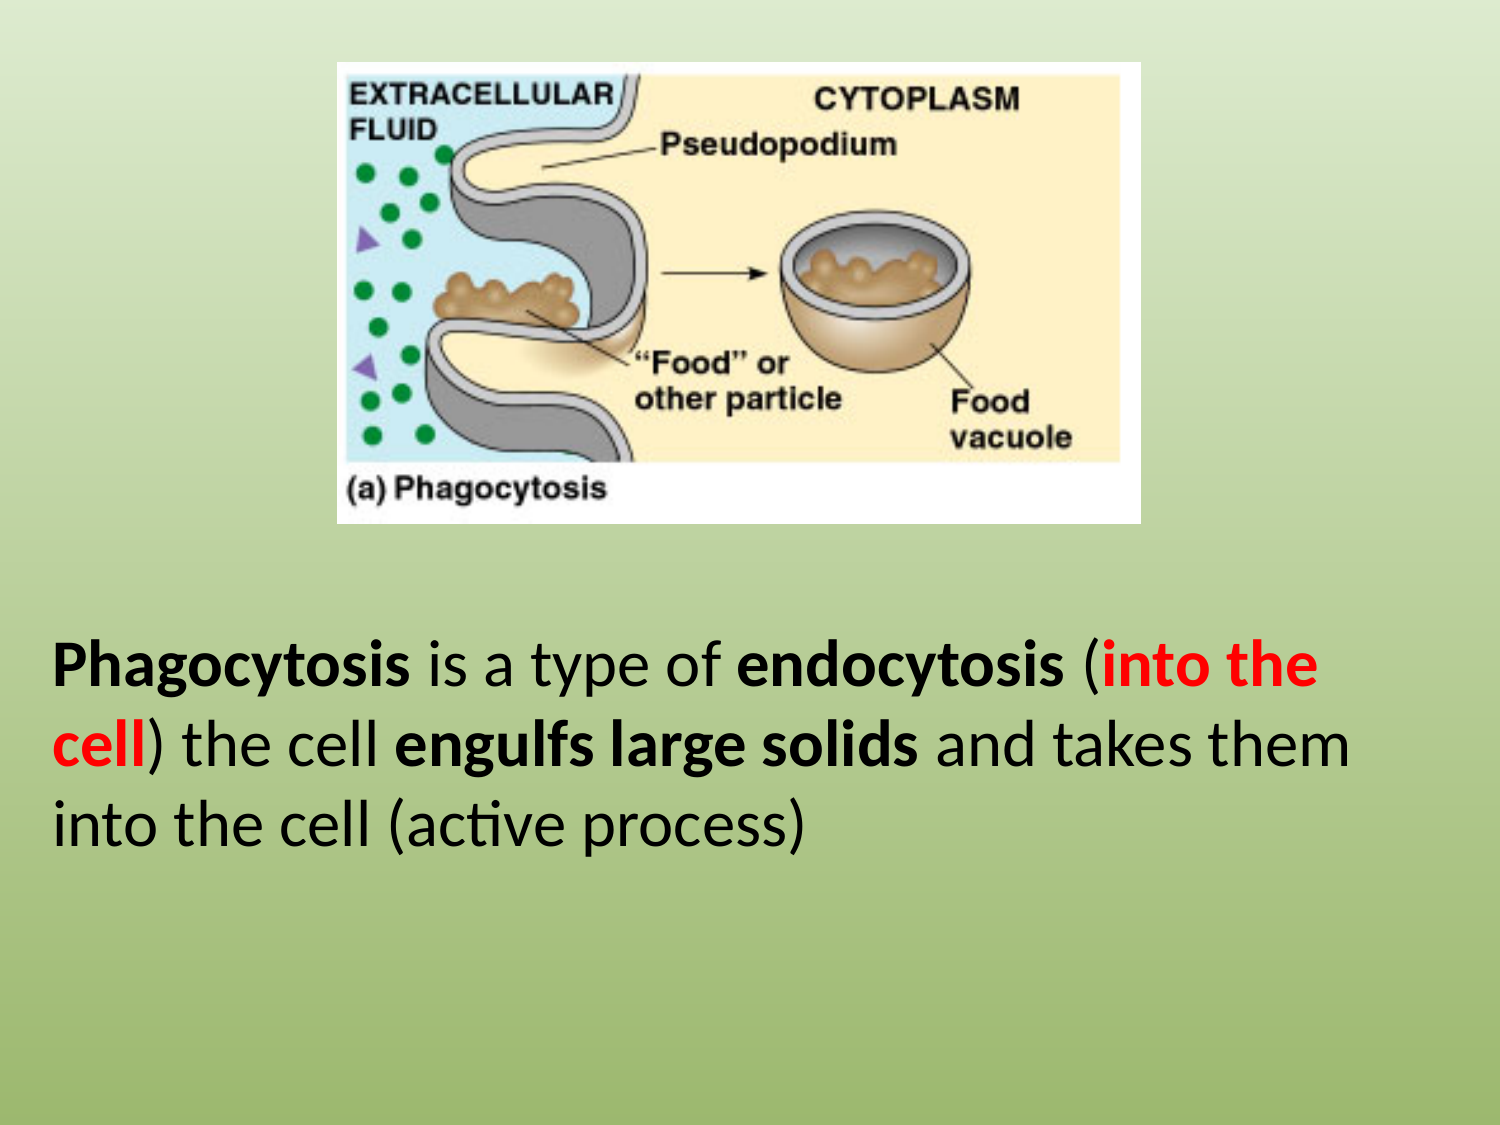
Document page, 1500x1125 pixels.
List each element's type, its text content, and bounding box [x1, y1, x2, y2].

text_box Phagocytosis is a type of endocytosis (into the cell) the cell engulfs large solids and takes them into the cell (active process) [37, 612, 1425, 868]
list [337, 62, 1141, 524]
